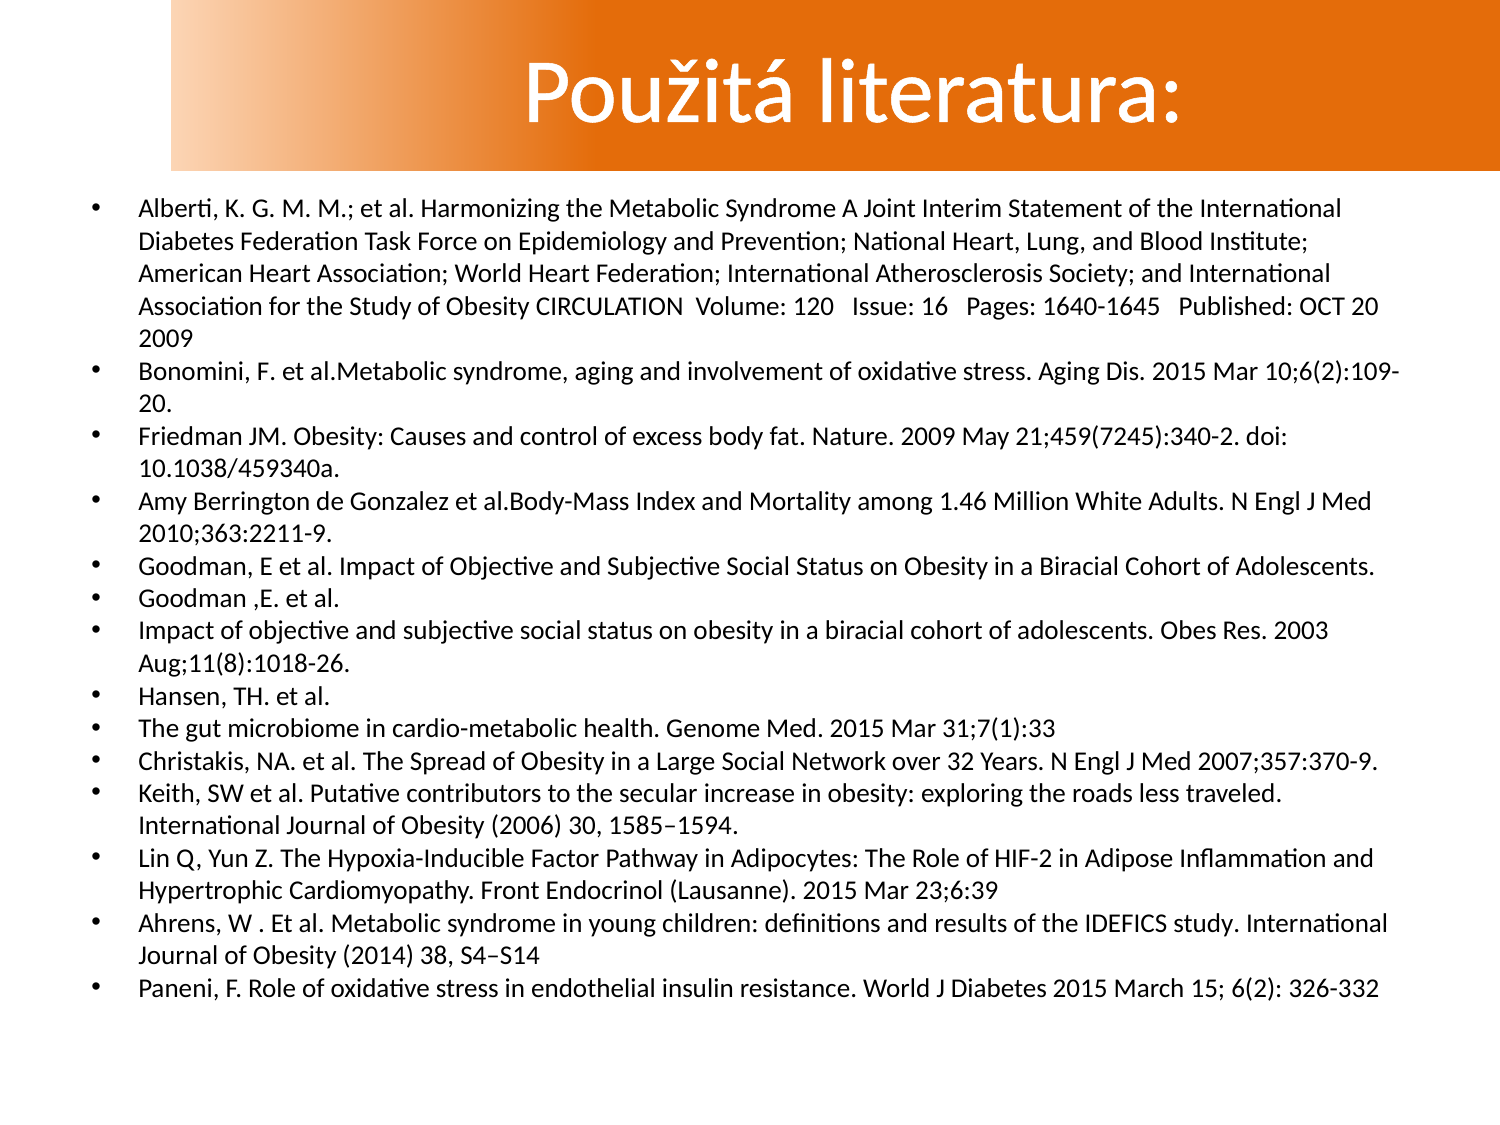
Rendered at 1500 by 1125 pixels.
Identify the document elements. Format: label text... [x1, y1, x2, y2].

text_box Použitá literatura: [508, 22, 1200, 148]
text_box Alberti, K. G. M. M.; et al. Harmonizing the Metabolic Syndrome A Joint Interim Statement of the International Diabetes Federation Task Force on Epidemiology and Prevention; National Heart, Lung, and Blood Institute; American Heart Association; World Heart Federation; International Atherosclerosis Society; and International Association for the Study of Obesity CIRCULATION Volume: 120 Issue: 16 Pages: 1640-1645 Published: OCT 20 2009 Bonomini, F. et al.Metabolic syndrome, aging and involvement of oxidative stress. Aging Dis. 2015 Mar 10;6(2):109-20. Friedman JM. Obesity: Causes and control of excess body fat. Nature. 2009 May 21;459(7245):340-2. doi: 10.1038/459340a. Amy Berrington de Gonzalez et al.Body-Mass Index and Mortality among 1.46 Million White Adults. N Engl J Med 2010;363:2211-9. Goodman, E et al. Impact of Objective and Subjective Social Status on Obesity in a Biracial Cohort of Adolescents. Goodman ,E. et al. Impact of objective and subjective social status on obesity in a biracial cohort of adolescents. Obes Res. 2003 Aug;11(8):1018-26. Hansen, TH. et al. The gut microbiome in cardio-metabolic health. Genome Med. 2015 Mar 31;7(1):33 Christakis, NA. et al. The Spread of Obesity in a Large Social Network over 32 Years. N Engl J Med 2007;357:370-9. Keith, SW et al. Putative contributors to the secular increase in obesity: exploring the roads less traveled. International Journal of Obesity (2006) 30, 1585–1594. Lin Q, Yun Z. The Hypoxia-Inducible Factor Pathway in Adipocytes: The Role of HIF-2 in Adipose Inflammation and Hypertrophic Cardiomyopathy. Front Endocrinol (Lausanne). 2015 Mar 23;6:39 Ahrens, W . Et al. Metabolic syndrome in young children: definitions and results of the IDEFICS study. International Journal of Obesity (2014) 38, S4–S14 Paneni, F. Role of oxidative stress in endothelial insulin resistance. World J Diabetes 2015 March 15; 6(2): 326-332 [76, 183, 1424, 1043]
text_box [169, 0, 1500, 172]
